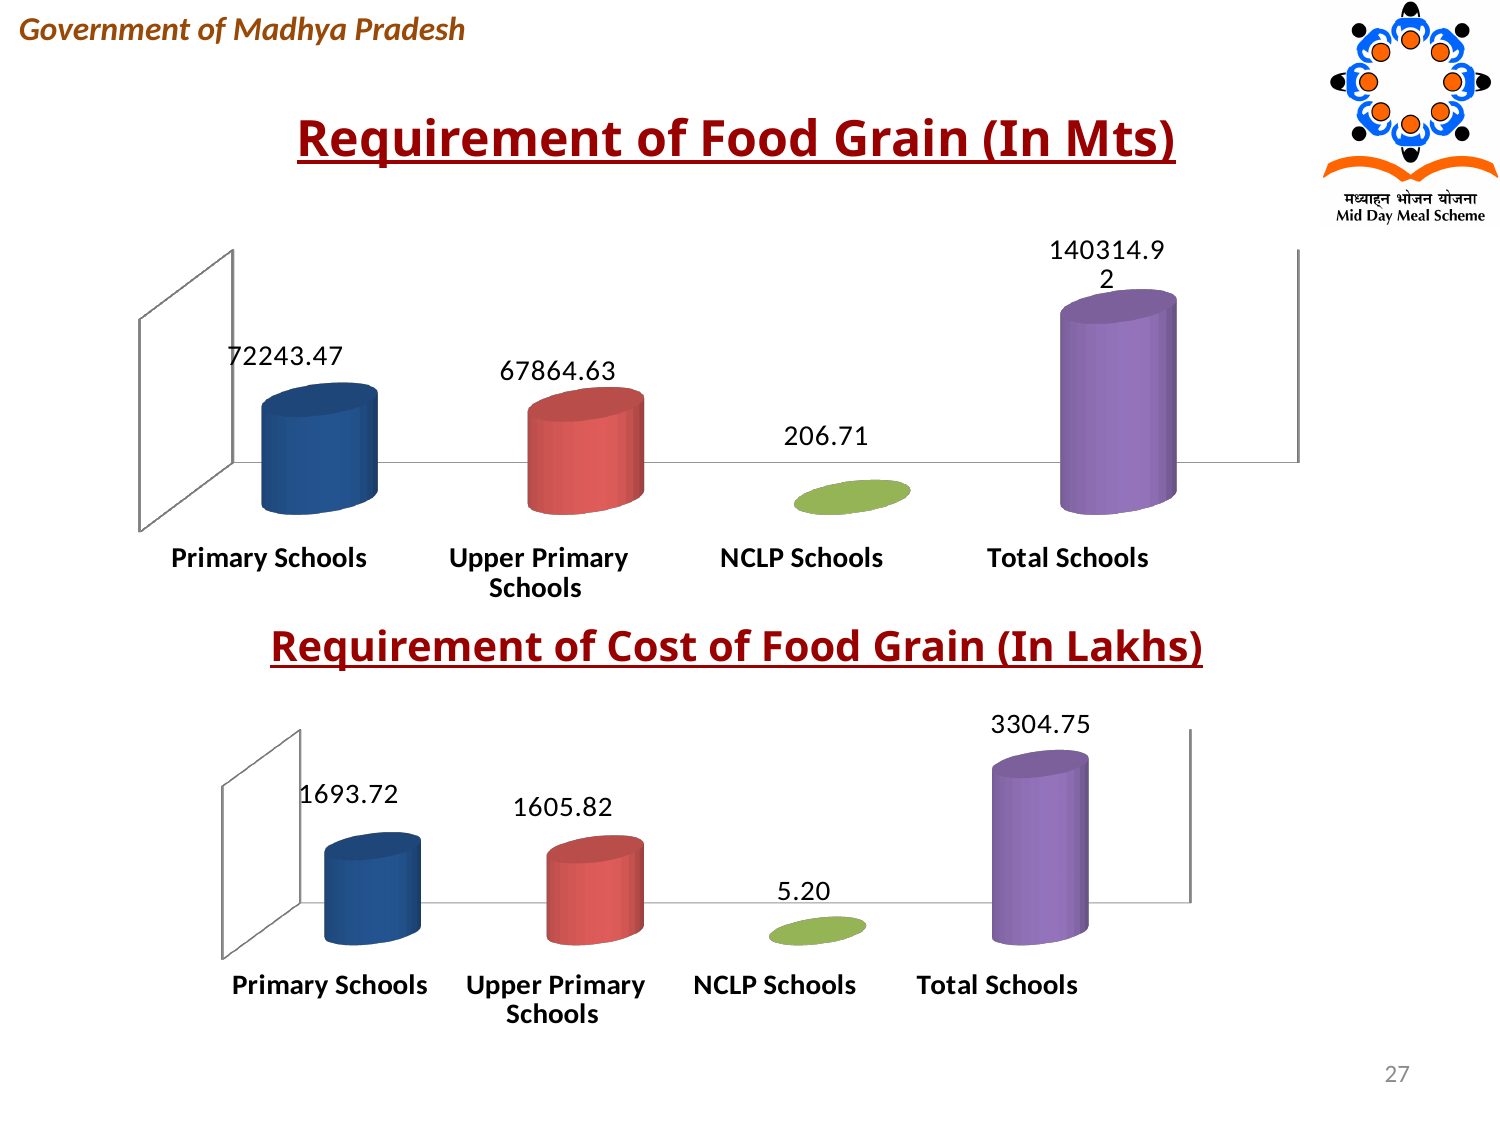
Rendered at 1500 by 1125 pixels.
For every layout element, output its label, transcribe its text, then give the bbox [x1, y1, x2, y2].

picture [1321, 0, 1500, 227]
text_box Requirement of Food Grain (In Mts) [0, 99, 1316, 174]
chart [0, 712, 1413, 1038]
slide_number 27 [1074, 1042, 1425, 1103]
text_box Government of Madhya Pradesh [3, 0, 482, 55]
chart [87, 237, 1351, 613]
text_box Requirement of Cost of Food Grain (In Lakhs) [0, 612, 1474, 678]
